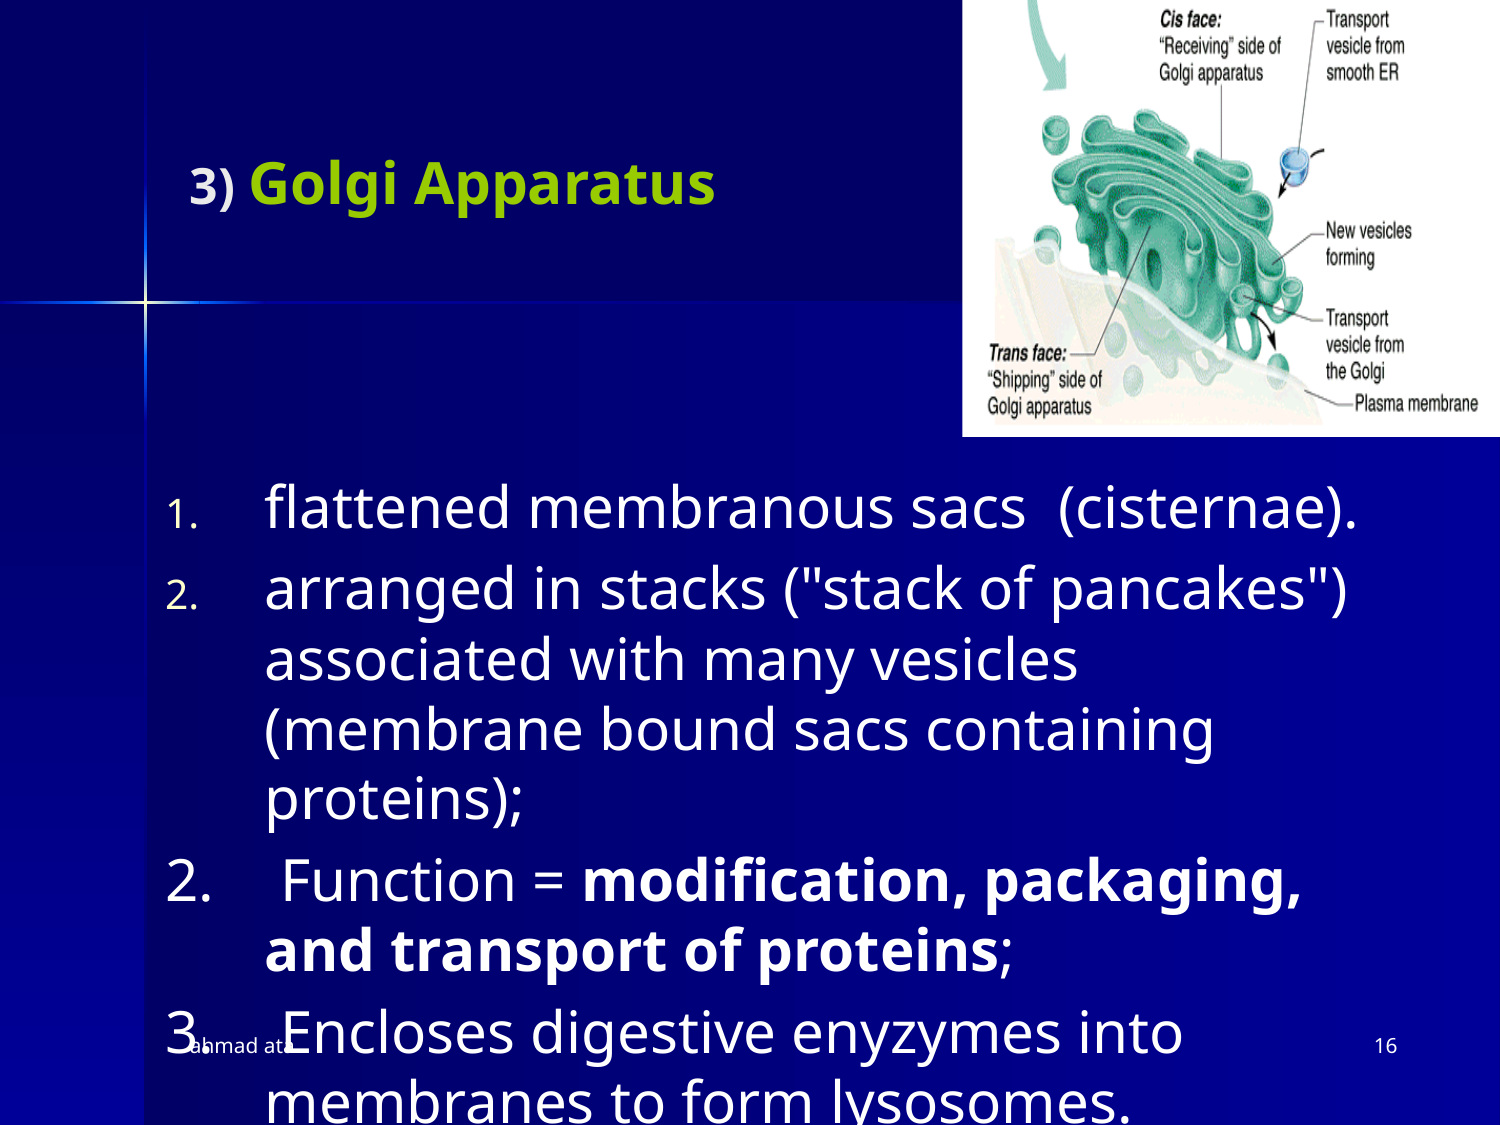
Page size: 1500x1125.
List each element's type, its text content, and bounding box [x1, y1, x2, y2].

slide_number 16 [1375, 1025, 1413, 1100]
list flattened membranous sacs (cisternae). arranged in stacks ("stack of pancakes") associated with many vesicles (membrane bound sacs containing proteins); 2. Function = modification, packaging, and transport of proteins; 3. Encloses digestive enyzymes into membranes to form lysosomes. [150, 462, 1375, 1125]
picture [962, 0, 1500, 438]
title 3) Golgi Apparatus [174, 50, 957, 285]
